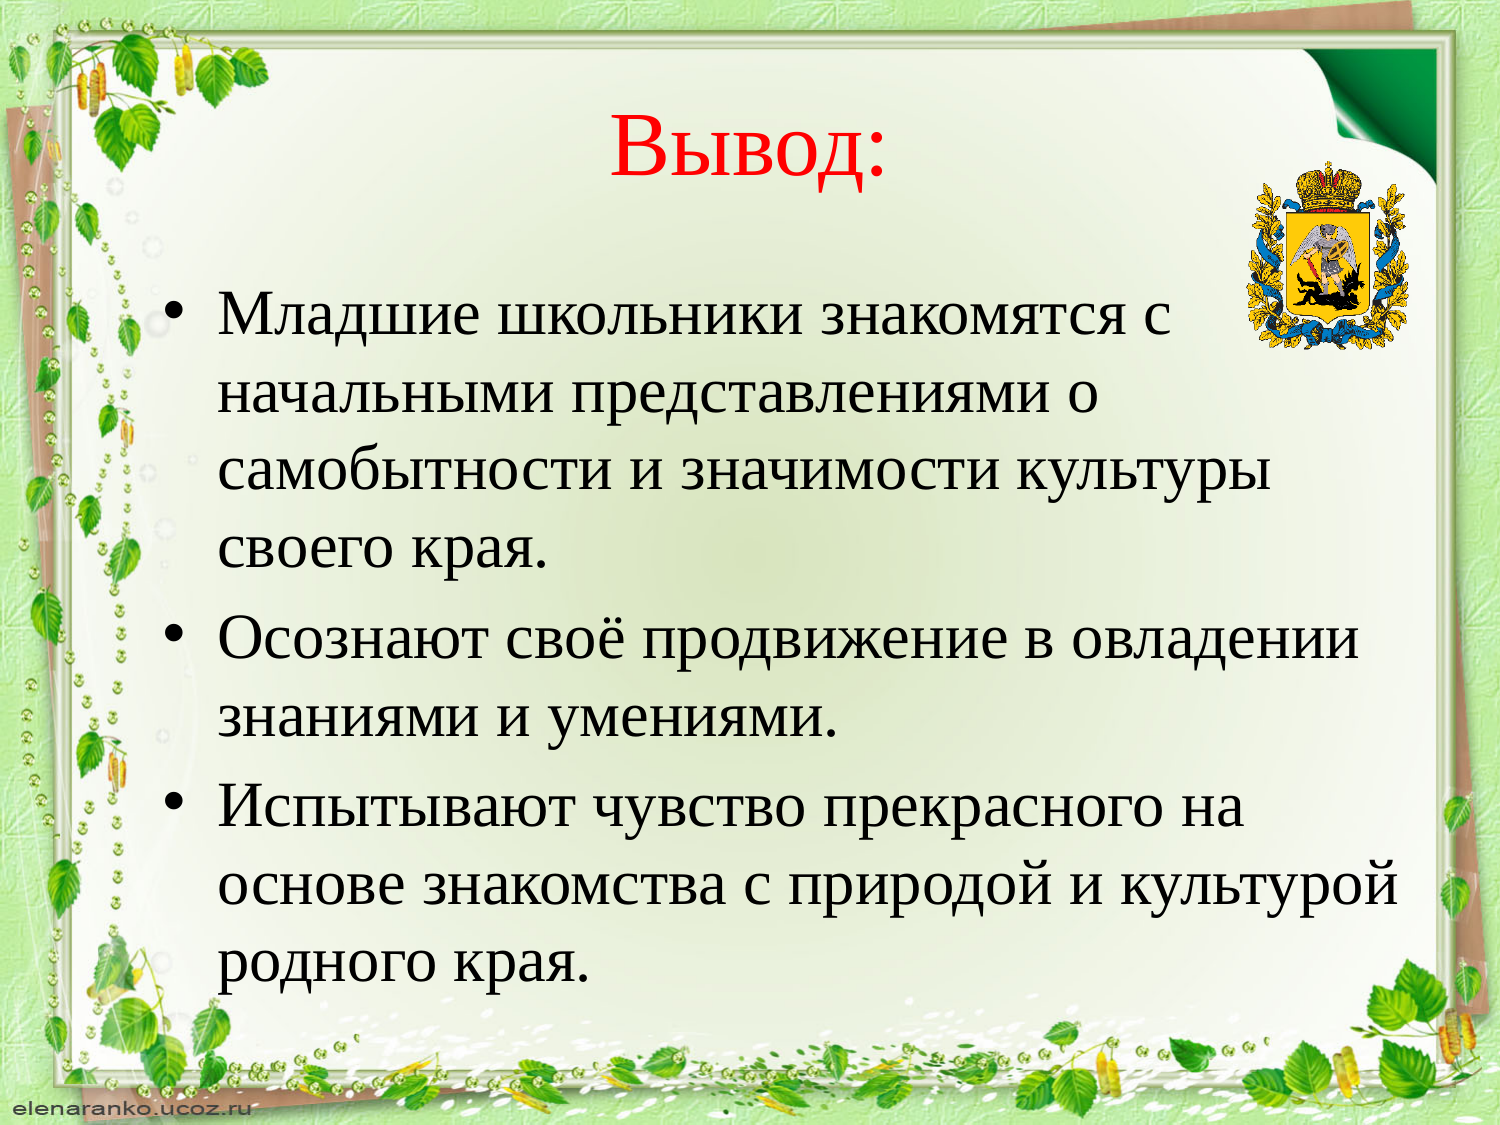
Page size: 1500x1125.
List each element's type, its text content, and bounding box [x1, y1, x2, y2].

picture [0, 0, 1500, 1125]
title Вывод: [75, 45, 1425, 233]
list Младшие школьники знакомятся с начальными представлениями о самобытности и значимости культуры своего края. Осознают своё продвижение в овладении знаниями и умениями. Испытывают чувство прекрасного на основе знакомства с природой и культурой родного края. [147, 262, 1425, 1005]
